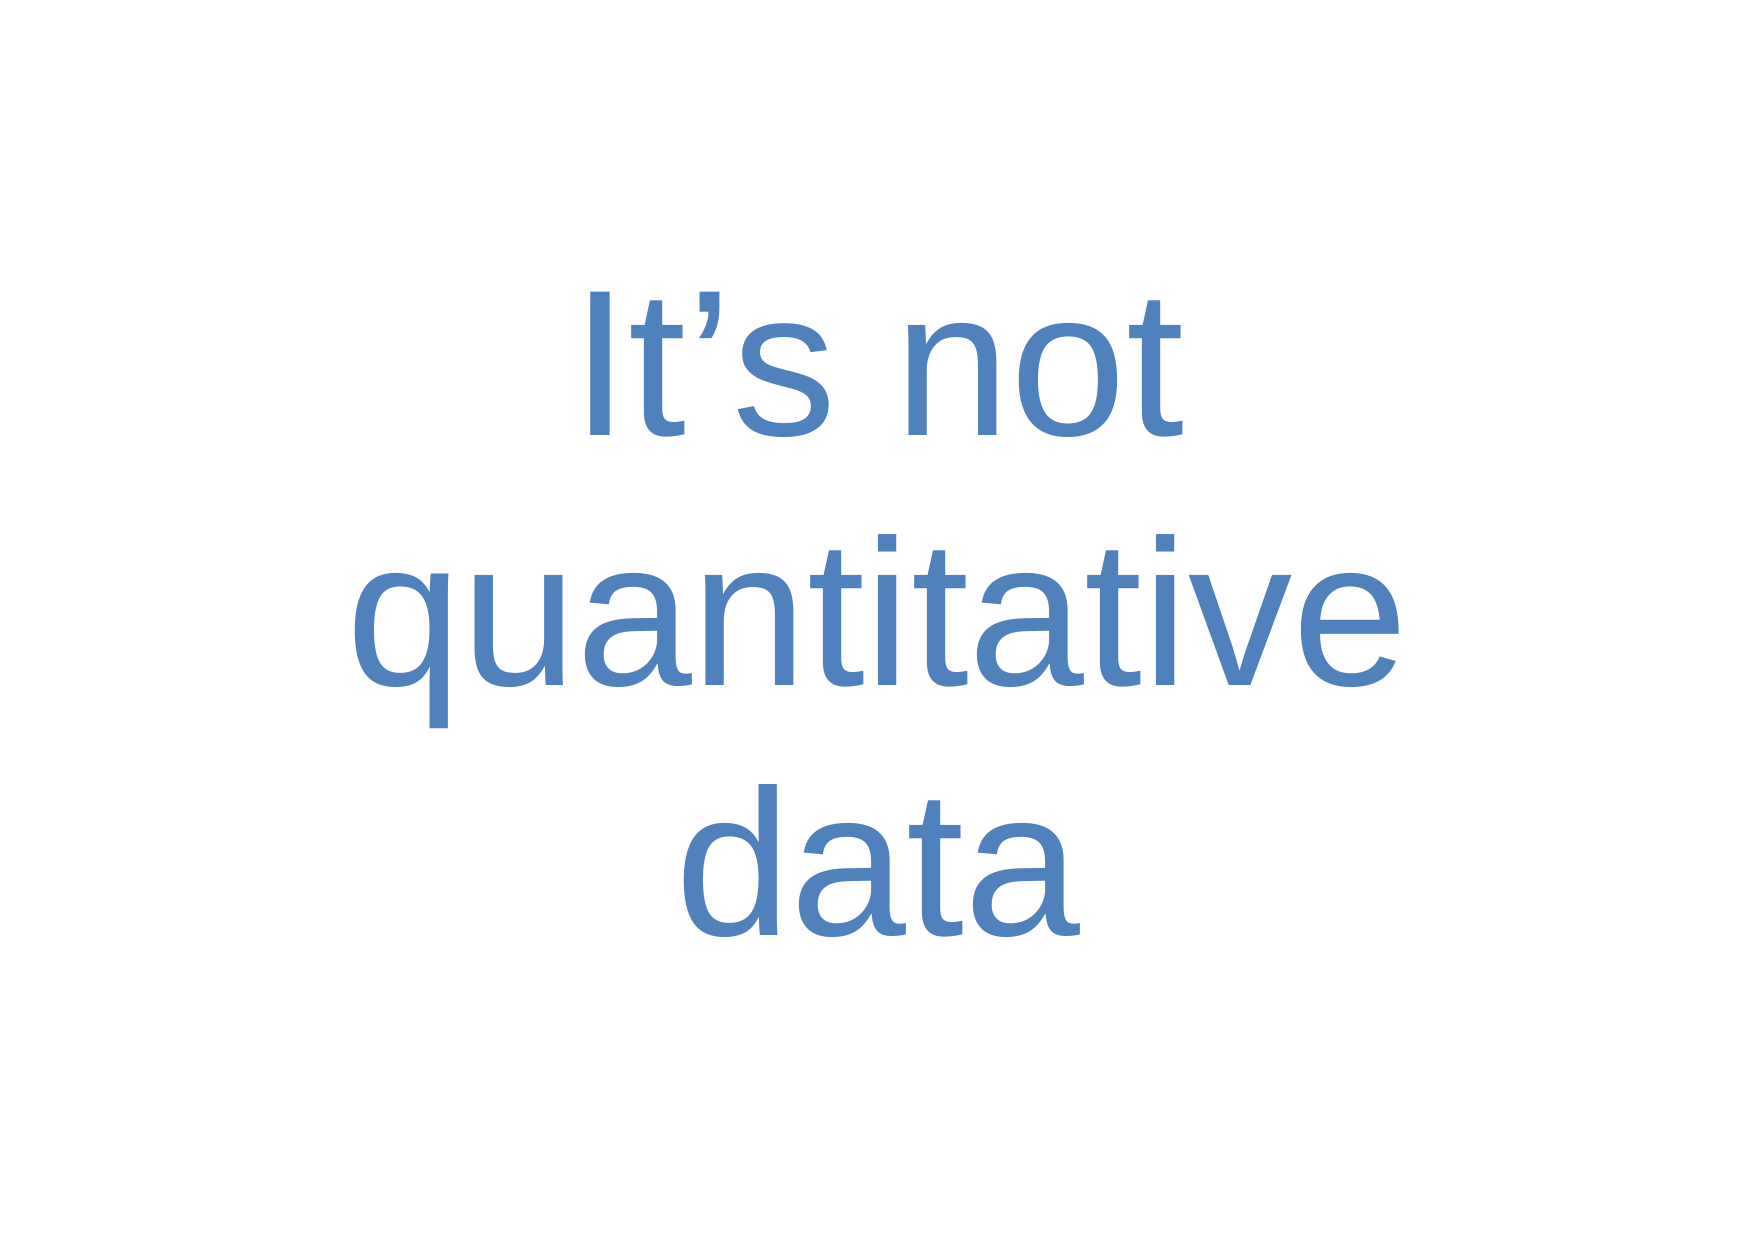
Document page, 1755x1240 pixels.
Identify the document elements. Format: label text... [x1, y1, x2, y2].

text_box It’s not quantitative data [342, 227, 1413, 986]
